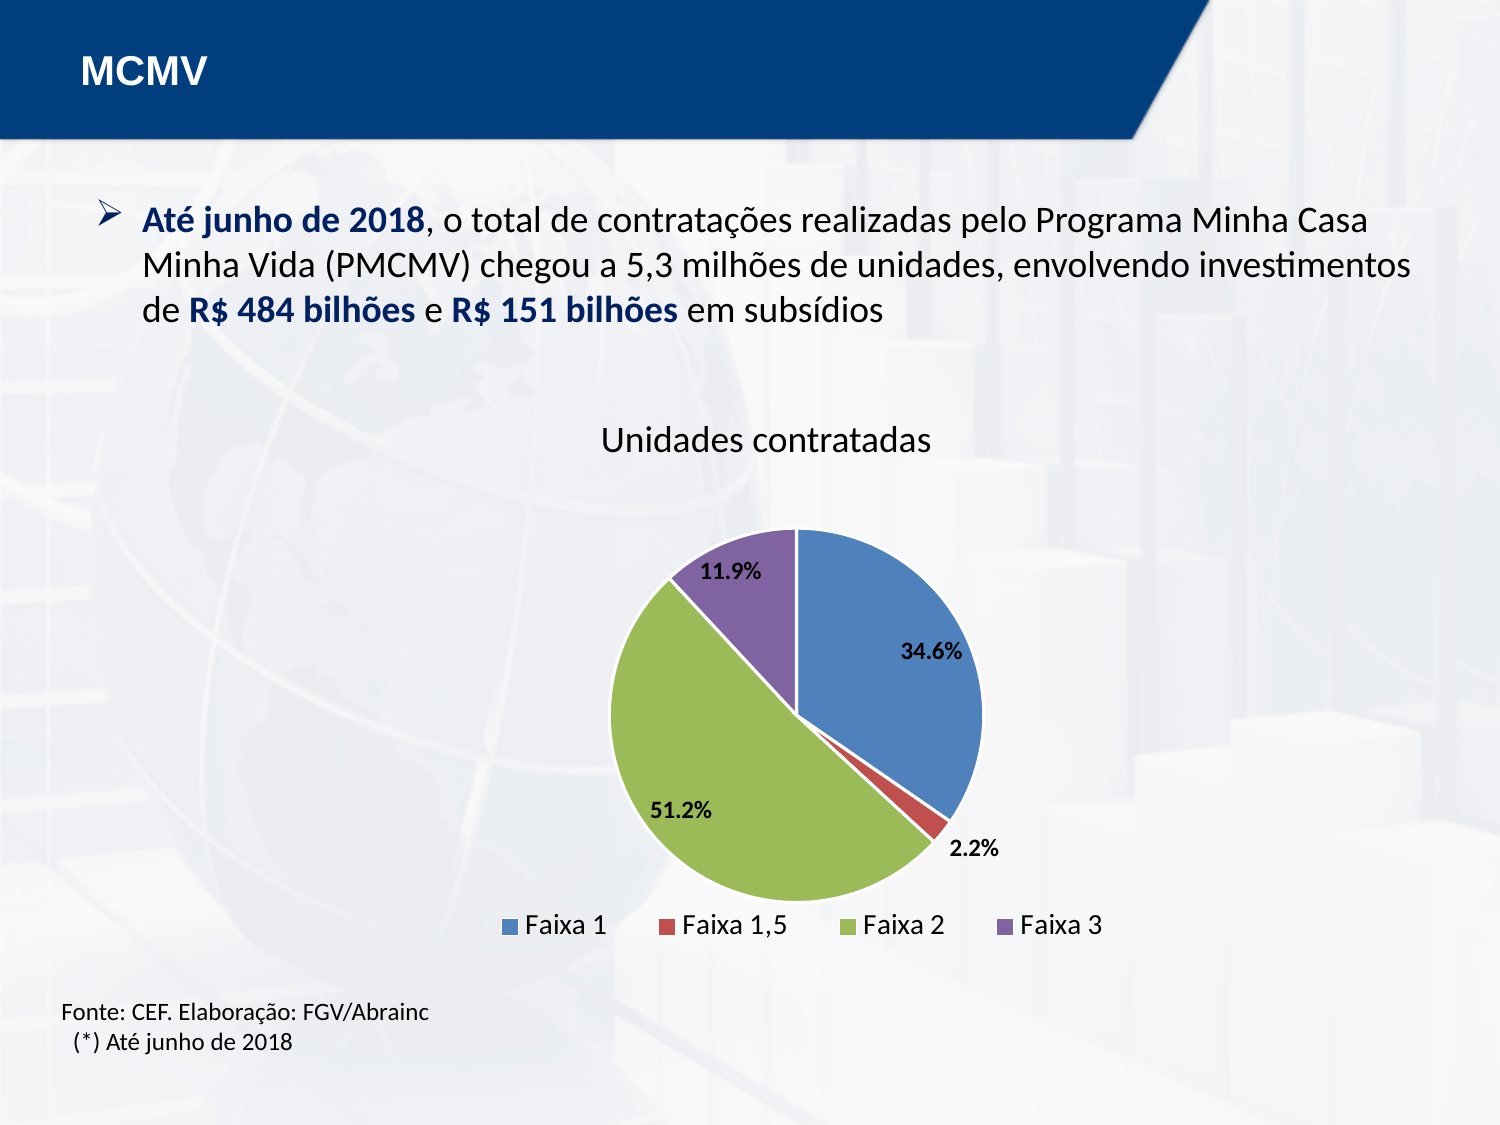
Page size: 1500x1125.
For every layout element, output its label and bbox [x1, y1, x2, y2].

picture [0, 0, 1500, 1125]
chart [348, 491, 1275, 965]
